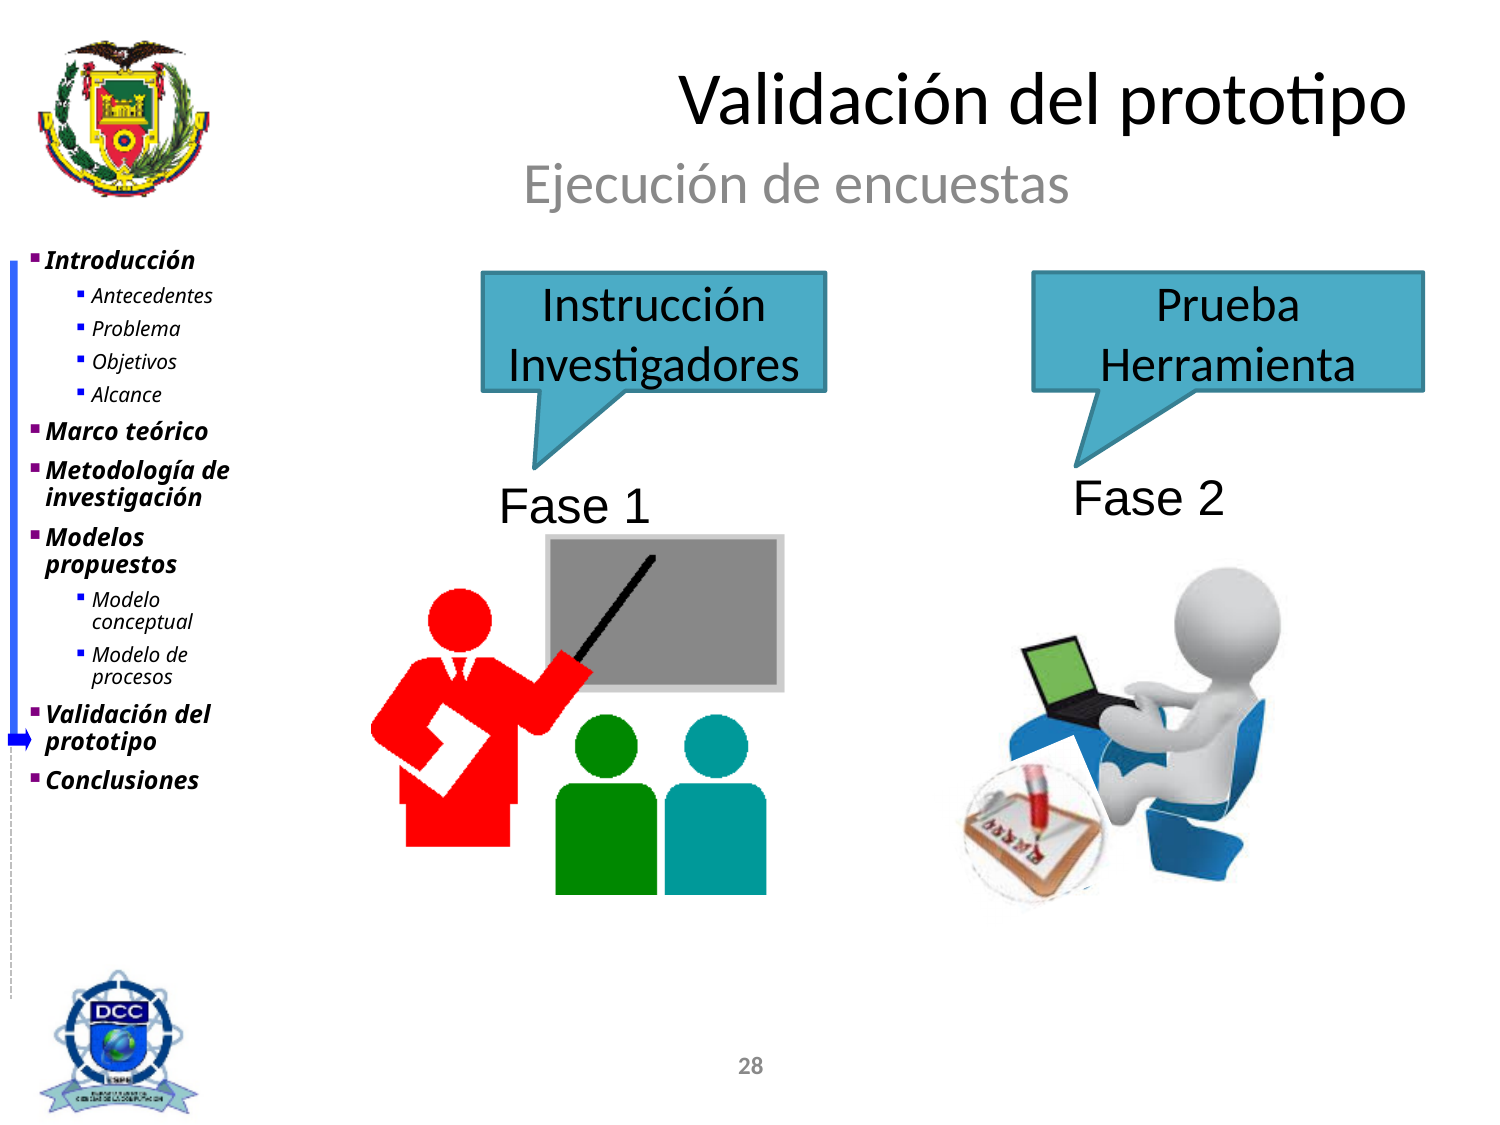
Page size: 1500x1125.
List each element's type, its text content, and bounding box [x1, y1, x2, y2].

text_box [8, 259, 20, 733]
text_box [16, 727, 32, 752]
text_box Prueba Herramienta [1031, 270, 1426, 469]
title Validación del prototipo [242, 42, 1423, 137]
text_box Fase 2 [1057, 458, 1241, 533]
picture [932, 557, 1333, 929]
picture [29, 30, 219, 202]
text_box Instrucción Investigadores [480, 270, 828, 471]
picture [29, 964, 207, 1125]
text_box Fase 1 [483, 466, 667, 531]
subtitle Ejecución de encuestas [135, 137, 1459, 197]
picture [371, 533, 786, 896]
slide_number 28 [702, 1035, 799, 1095]
